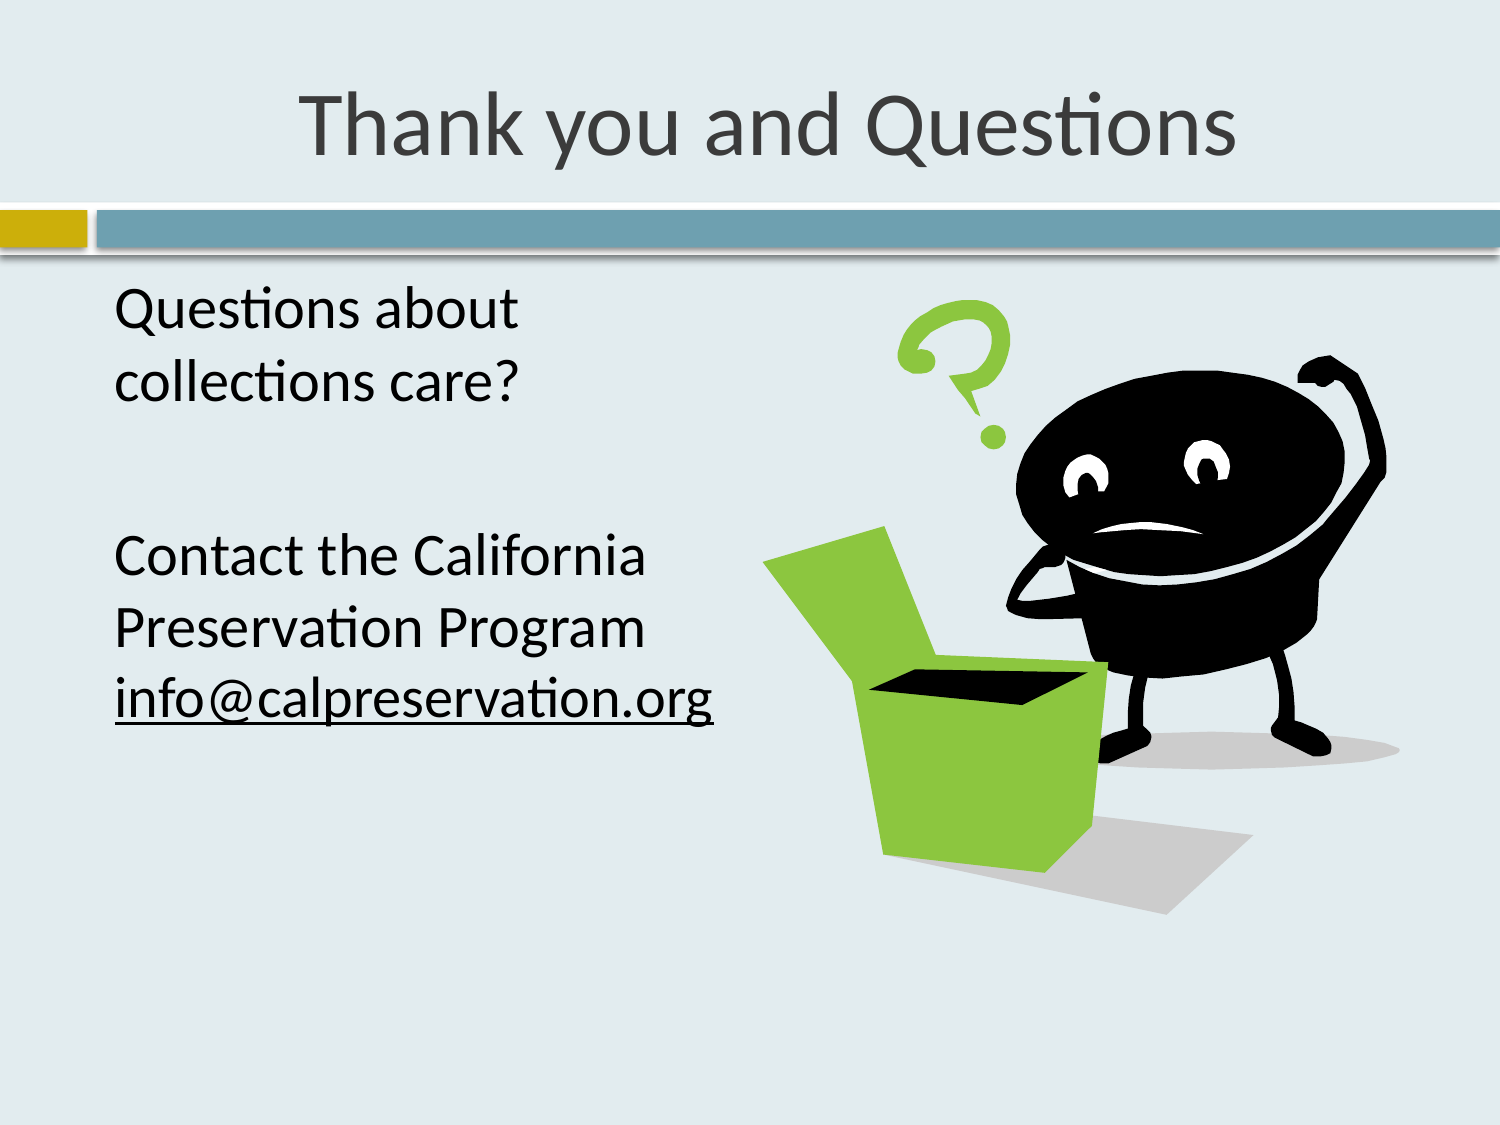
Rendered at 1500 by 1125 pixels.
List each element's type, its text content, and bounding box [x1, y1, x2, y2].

list Questions about collections care? Contact the California Preservation Program info@calpreservation.org [99, 260, 738, 1011]
picture [762, 299, 1401, 915]
title Thank you and Questions [99, 37, 1438, 200]
